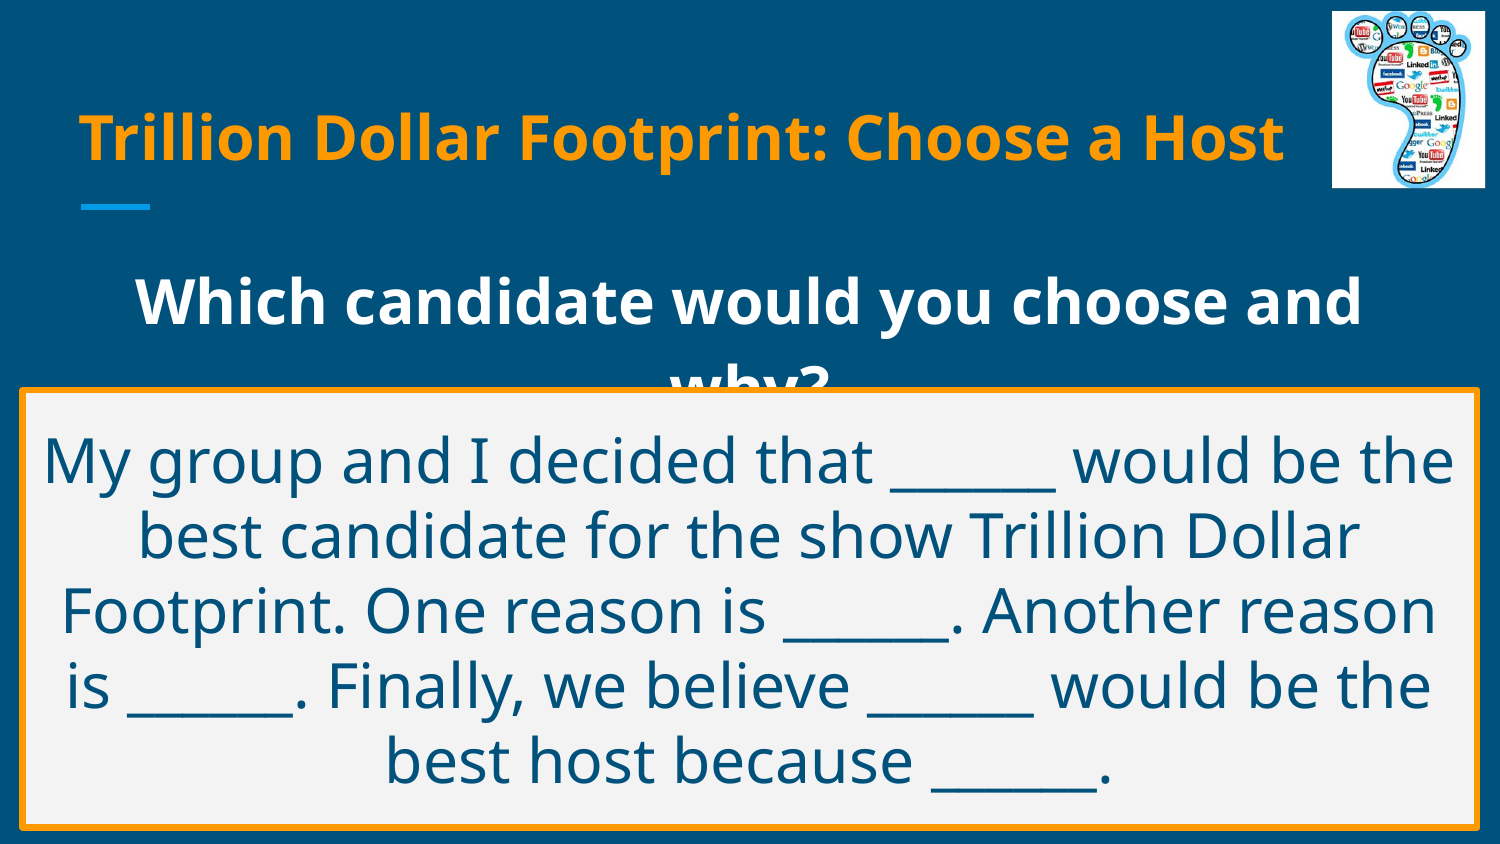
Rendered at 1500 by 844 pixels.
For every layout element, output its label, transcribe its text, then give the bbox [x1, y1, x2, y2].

title Trillion Dollar Footprint: Choose a Host [63, 75, 1326, 188]
text_box My group and I decided that ______ would be the best candidate for the show Trillion Dollar Footprint. One reason is ______. Another reason is ______. Finally, we believe ______ would be the best host because ______. [22, 389, 1478, 828]
picture [20, 364, 1479, 830]
list Which candidate would you choose and why? [63, 236, 1437, 342]
picture [1333, 12, 1485, 188]
